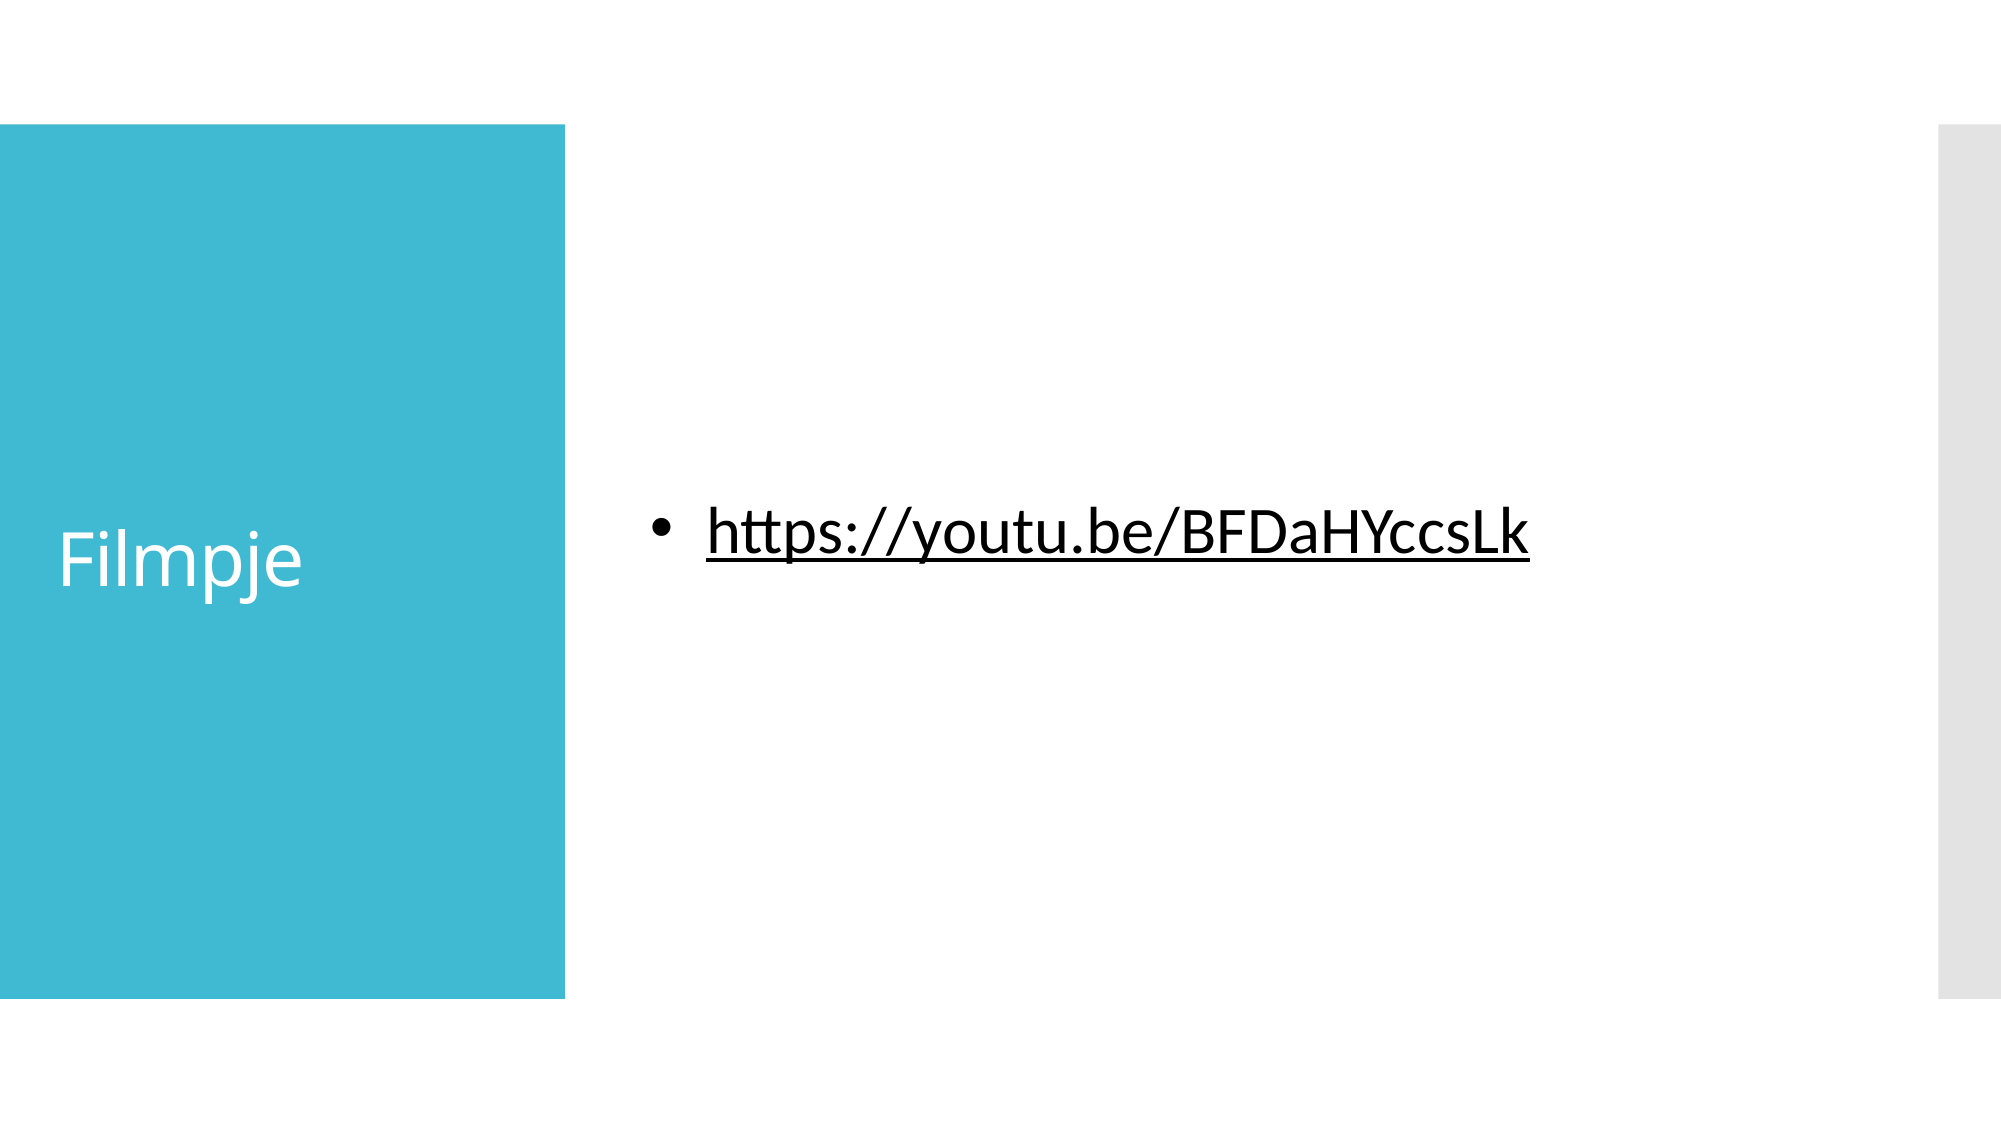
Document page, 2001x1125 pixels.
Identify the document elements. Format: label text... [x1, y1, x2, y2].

title Filmpje [41, 184, 525, 940]
list https://youtu.be/BFDaHYccsLk [634, 141, 1835, 982]
